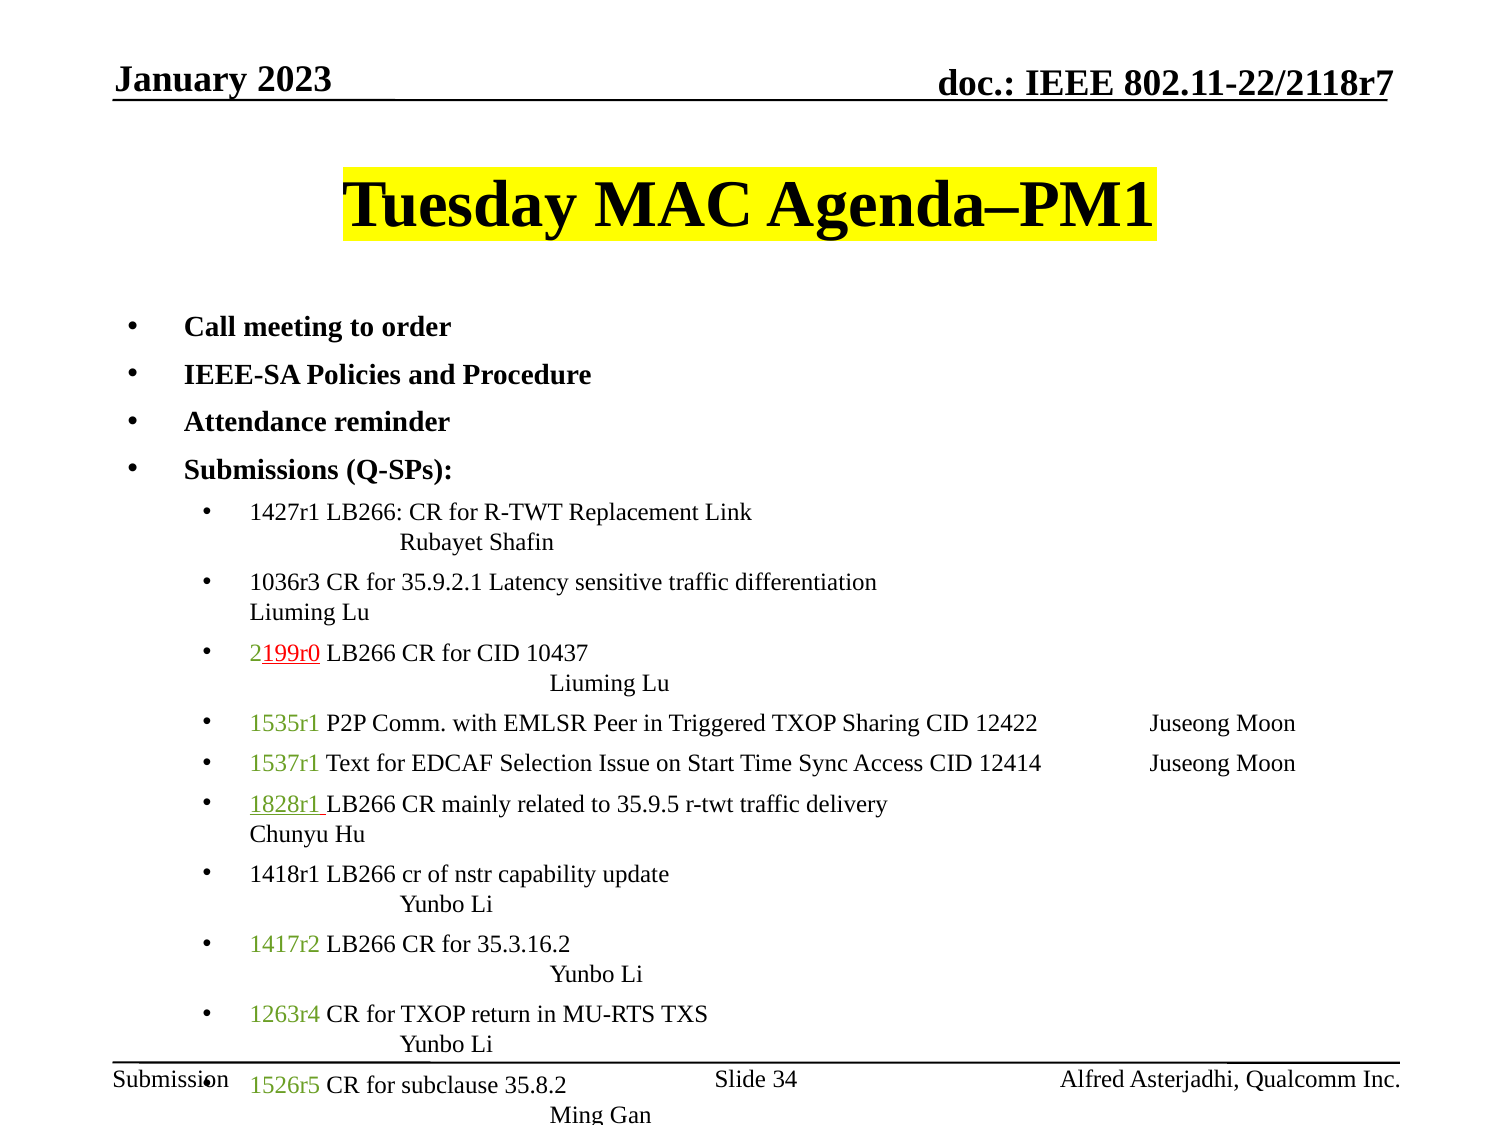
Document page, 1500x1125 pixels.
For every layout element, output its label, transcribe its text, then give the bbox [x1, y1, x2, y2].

list Call meeting to order IEEE-SA Policies and Procedure Attendance reminder Submissions (Q-SPs): 1427r1 LB266: CR for R-TWT Replacement Link Rubayet Shafin 1036r3 CR for 35.9.2.1 Latency sensitive traffic differentiation Liuming Lu 2199r0 LB266 CR for CID 10437 Liuming Lu 1535r1 P2P Comm. with EMLSR Peer in Triggered TXOP Sharing CID 12422 Juseong Moon 1537r1 Text for EDCAF Selection Issue on Start Time Sync Access CID 12414 Juseong Moon 1828r1 LB266 CR mainly related to 35.9.5 r-twt traffic delivery Chunyu Hu 1418r1 LB266 cr of nstr capability update Yunbo Li 1417r2 LB266 CR for 35.3.16.2 Yunbo Li 1263r4 CR for TXOP return in MU-RTS TXS Yunbo Li 1526r5 CR for subclause 35.8.2 Ming Gan 1705r2 CR for Miscellaneous CIDs Ming Gan AoB: Recess [112, 299, 1388, 1063]
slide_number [114, 54, 423, 100]
footer Alfred Asterjadhi, Qualcomm Inc. [878, 1061, 1402, 1093]
title Tuesday MAC Agenda–PM1 [112, 112, 1388, 288]
slide_number Slide 34 [712, 1061, 800, 1123]
